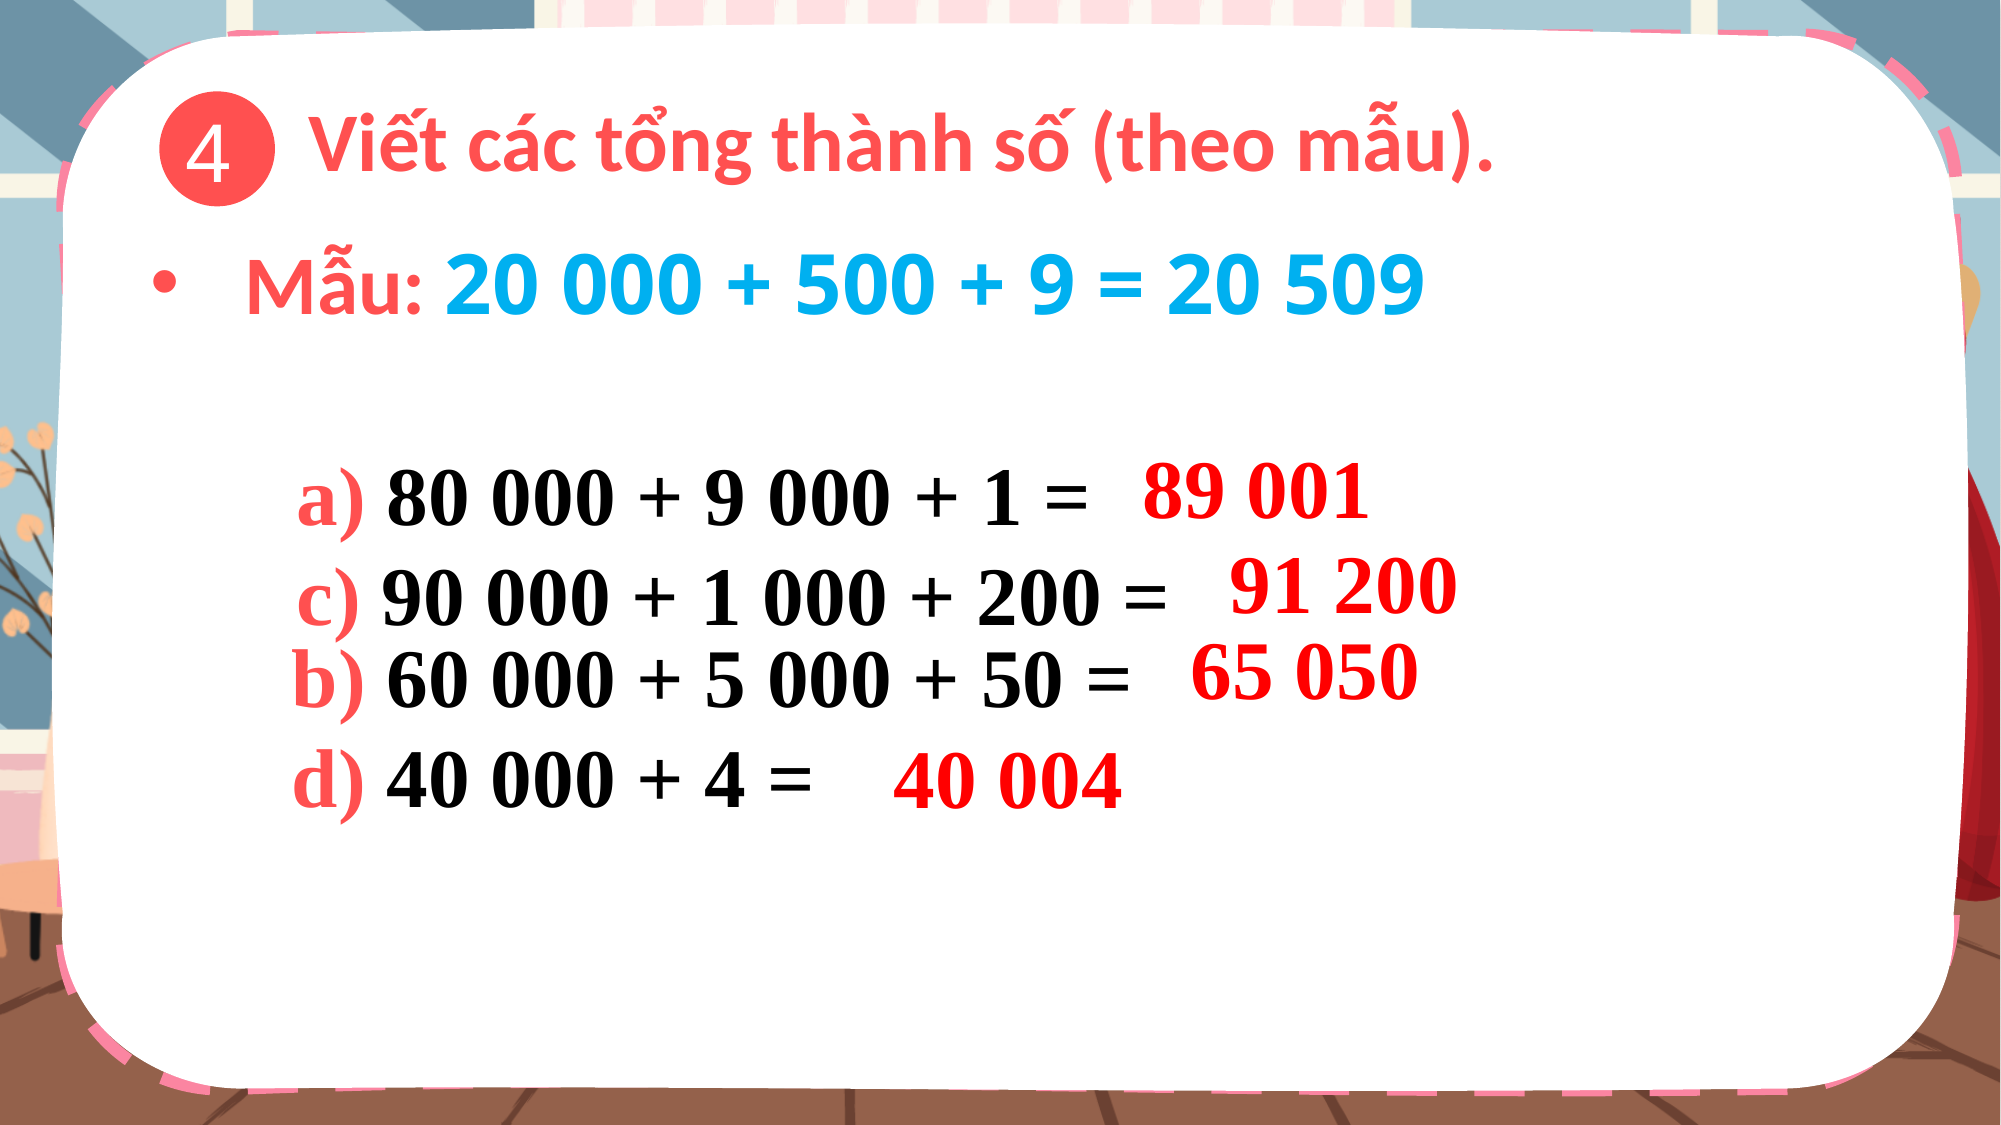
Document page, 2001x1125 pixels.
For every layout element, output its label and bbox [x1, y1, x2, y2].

text_box [159, 80, 1878, 208]
picture [0, 0, 2000, 1125]
